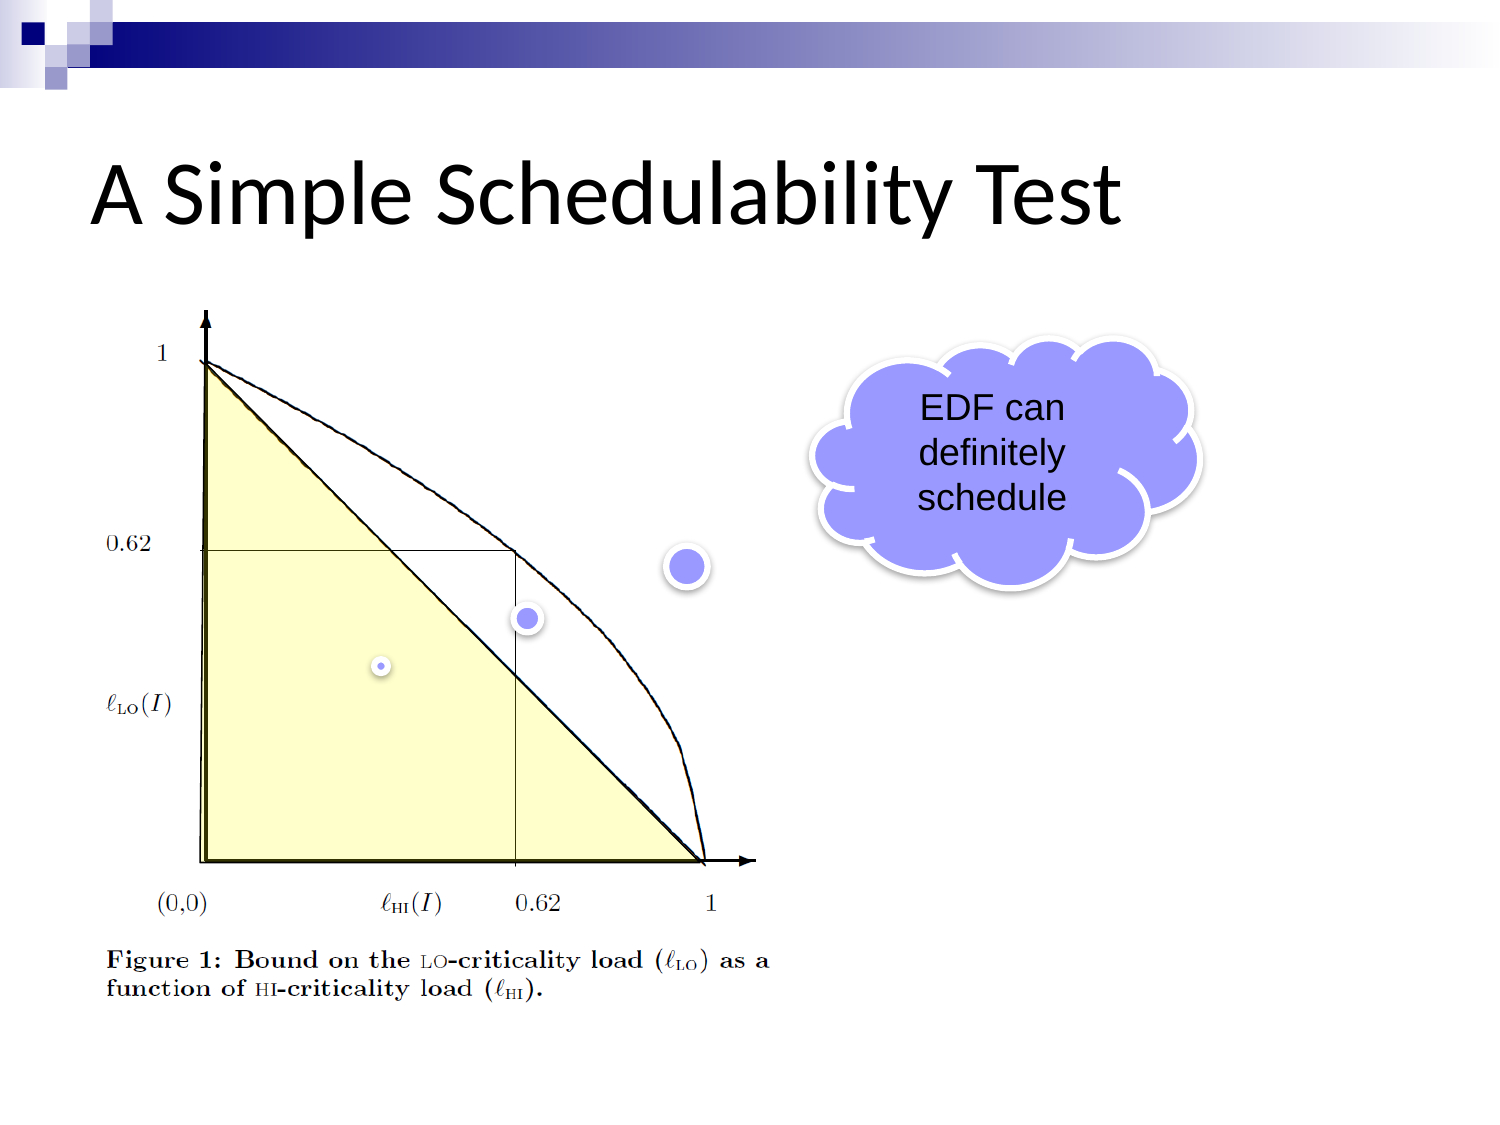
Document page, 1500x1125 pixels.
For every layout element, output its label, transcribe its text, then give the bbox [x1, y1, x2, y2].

text_box EDF can definitely schedule [823, 335, 1204, 592]
picture [74, 262, 818, 1038]
title A Simple Schedulability Test [74, 74, 1426, 301]
